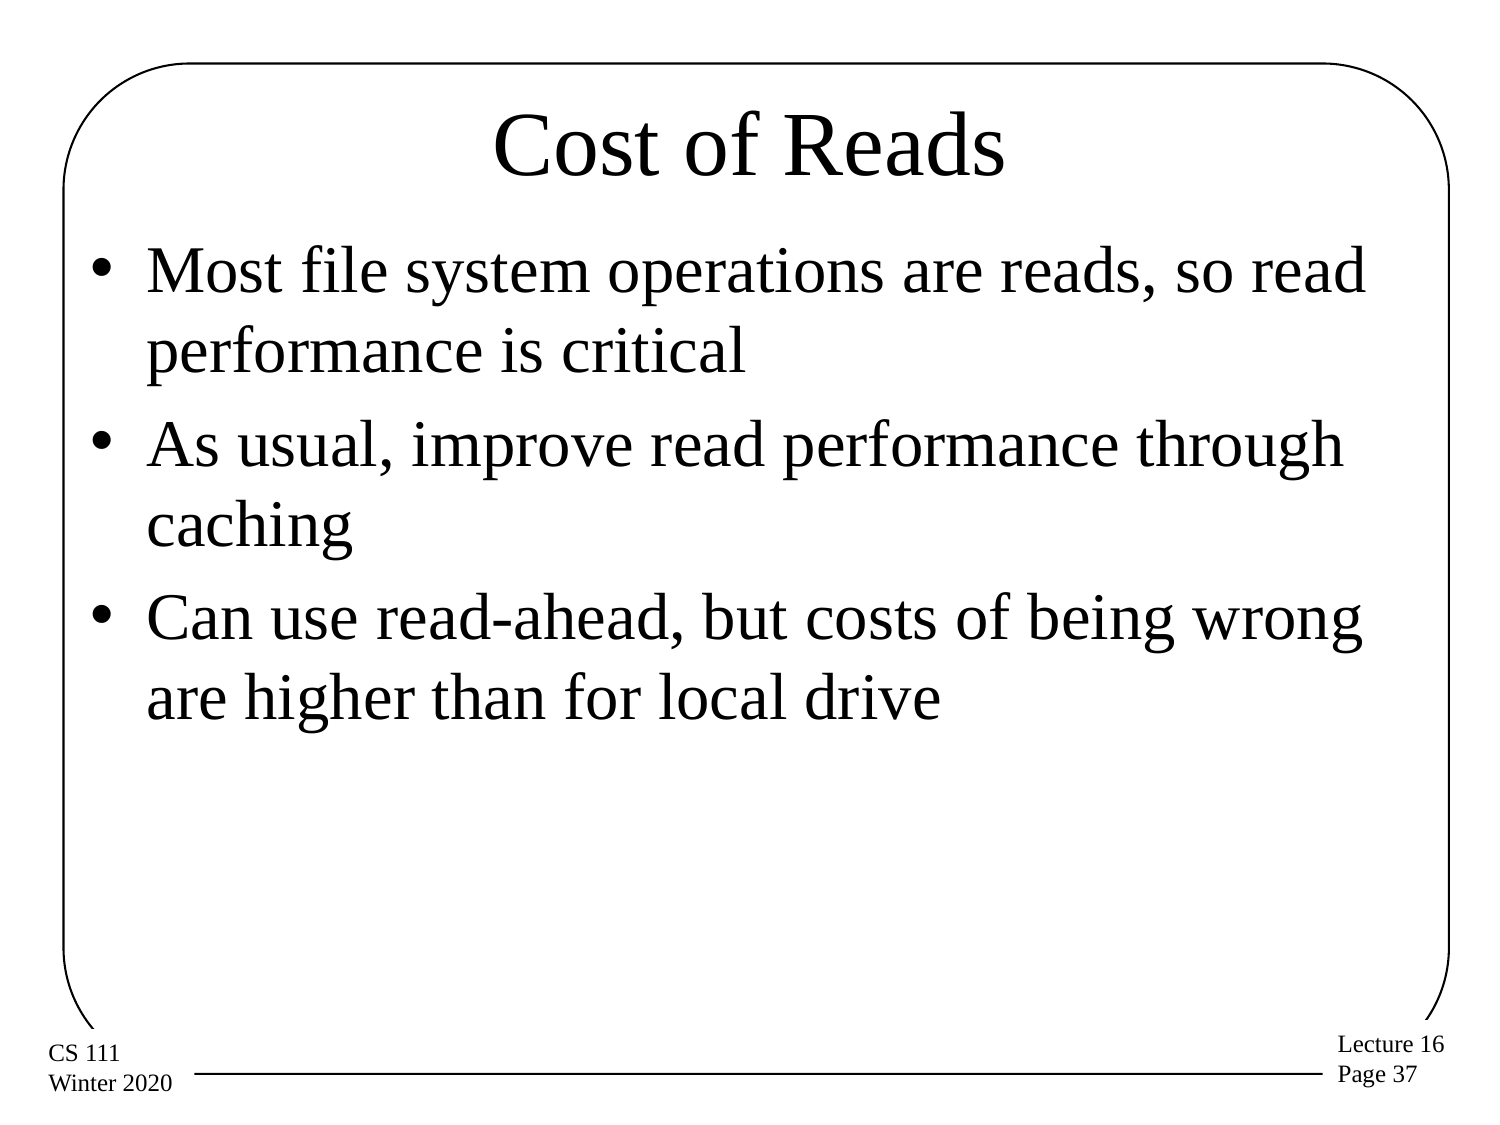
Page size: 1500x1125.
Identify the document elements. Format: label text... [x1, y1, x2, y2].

title Cost of Reads [74, 44, 1426, 218]
list Most file system operations are reads, so read performance is critical As usual, improve read performance through caching Can use read-ahead, but costs of being wrong are higher than for local drive [74, 218, 1426, 962]
